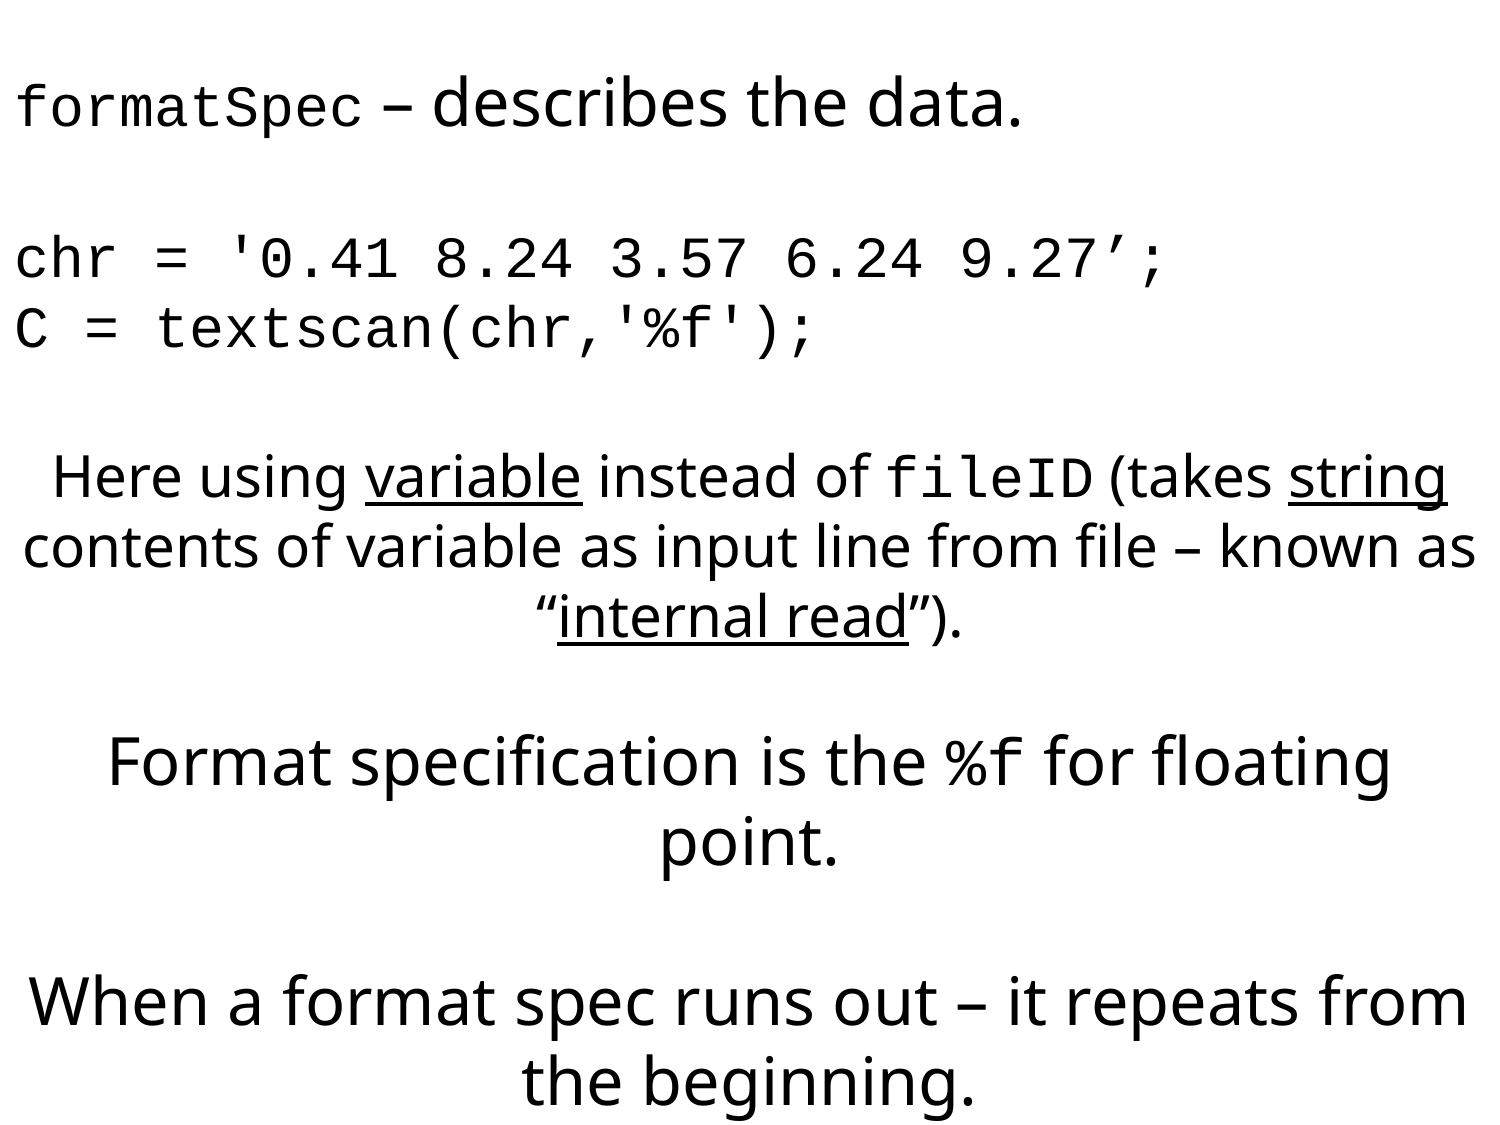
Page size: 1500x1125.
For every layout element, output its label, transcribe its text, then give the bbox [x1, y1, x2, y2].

text_box formatSpec – describes the data. chr = '0.41 8.24 3.57 6.24 9.27’; C = textscan(chr,'%f'); Here using variable instead of fileID (takes string contents of variable as input line from file – known as “internal read”). Format specification is the %f for floating point. When a format spec runs out – it repeats from the beginning. [0, 51, 1500, 1125]
